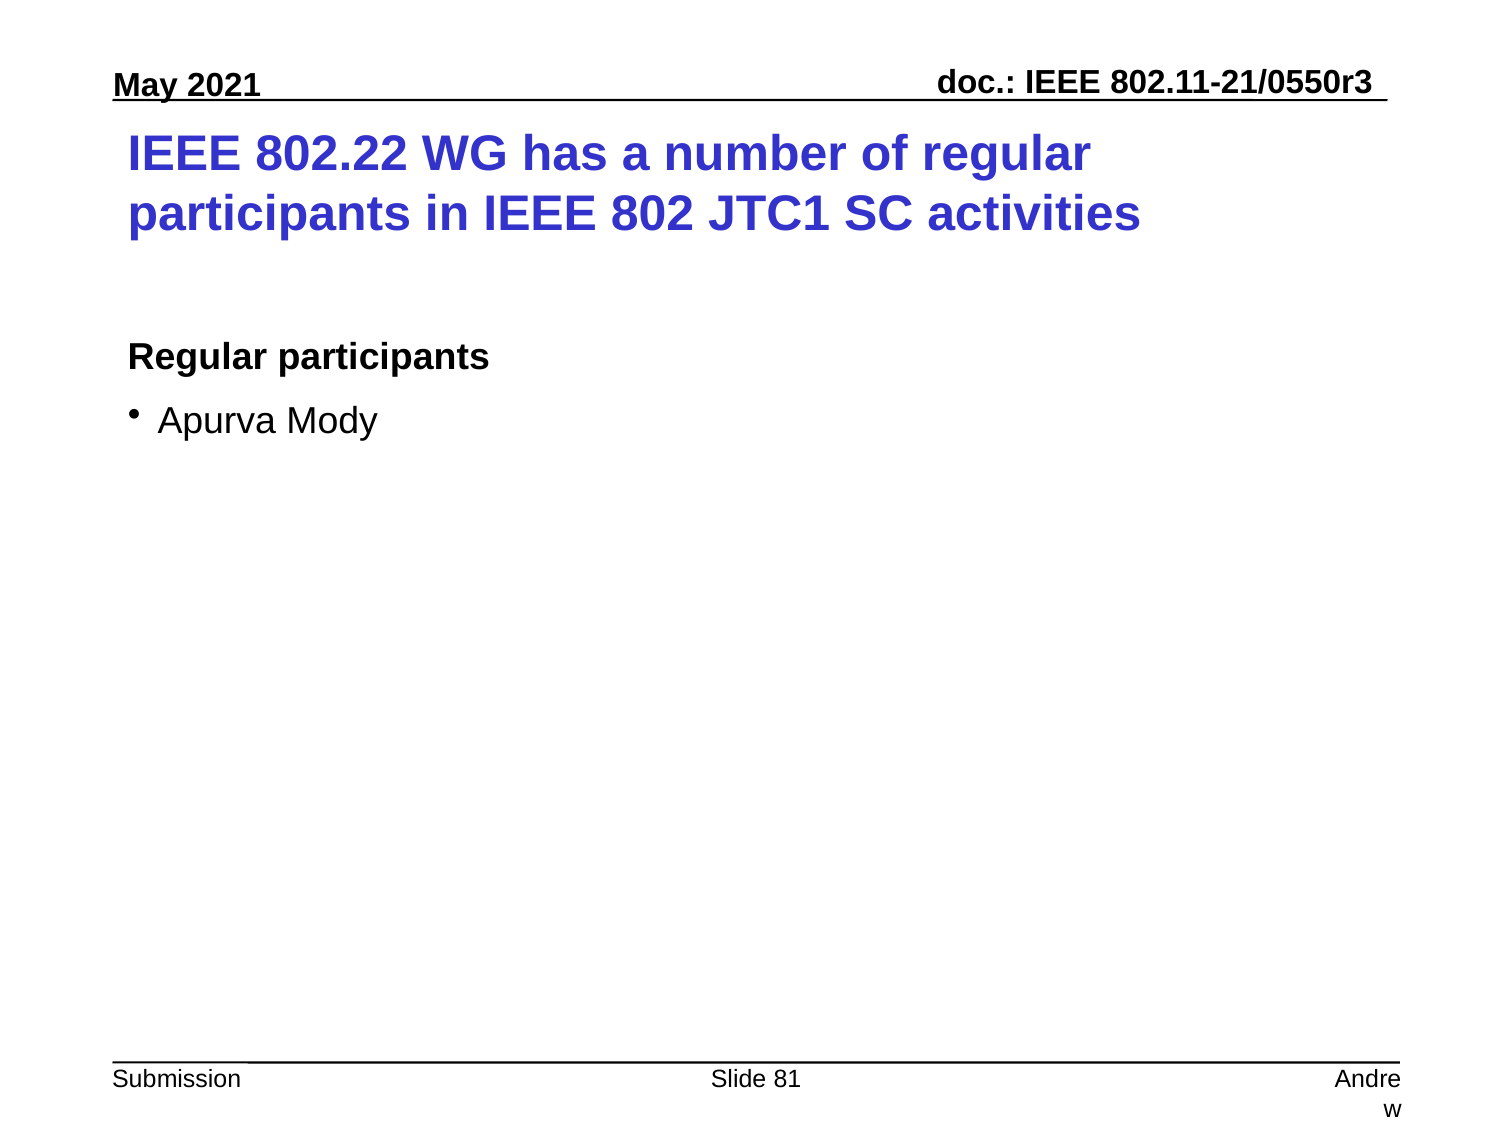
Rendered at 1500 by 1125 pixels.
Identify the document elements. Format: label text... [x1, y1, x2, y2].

list Regular participants Apurva Mody [112, 324, 1388, 1000]
footer Andrew Myles, Cisco [1320, 1061, 1402, 1093]
title IEEE 802.22 WG has a number of regular participants in IEEE 802 JTC1 SC activities [112, 112, 1388, 288]
slide_number Slide 81 [709, 1061, 803, 1093]
